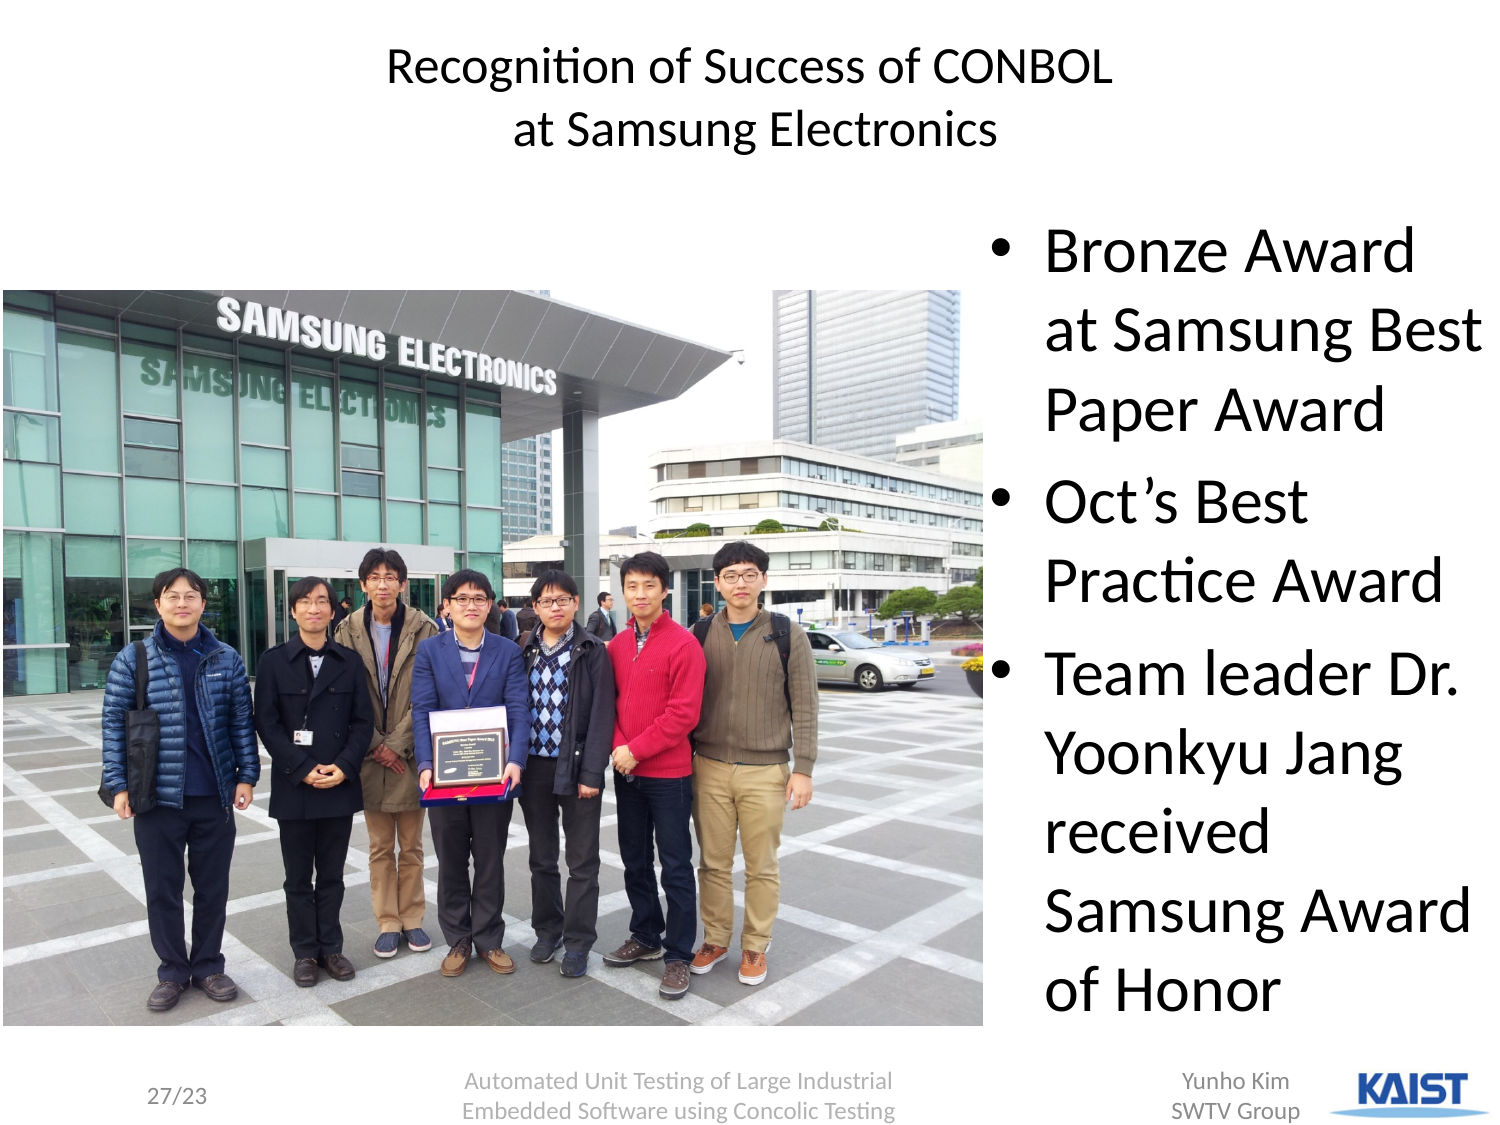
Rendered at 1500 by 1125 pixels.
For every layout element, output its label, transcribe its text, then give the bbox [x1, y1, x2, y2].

slide_number Yunho Kim SWTV Group [1125, 1065, 1348, 1125]
title Recognition of Success of CONBOL at Samsung Electronics [0, 23, 1500, 164]
picture [2, 290, 983, 1026]
list Bronze Award at Samsung Best Paper Award Oct’s Best Practice Award Team leader Dr. Yoonkyu Jang received Samsung Award of Honor [974, 199, 1500, 1055]
footer Automated Unit Testing of Large Industrial Embedded Software using Concolic Testing [253, 1064, 1105, 1125]
picture [1348, 1069, 1492, 1122]
slide_number 27/23 [75, 1065, 223, 1125]
